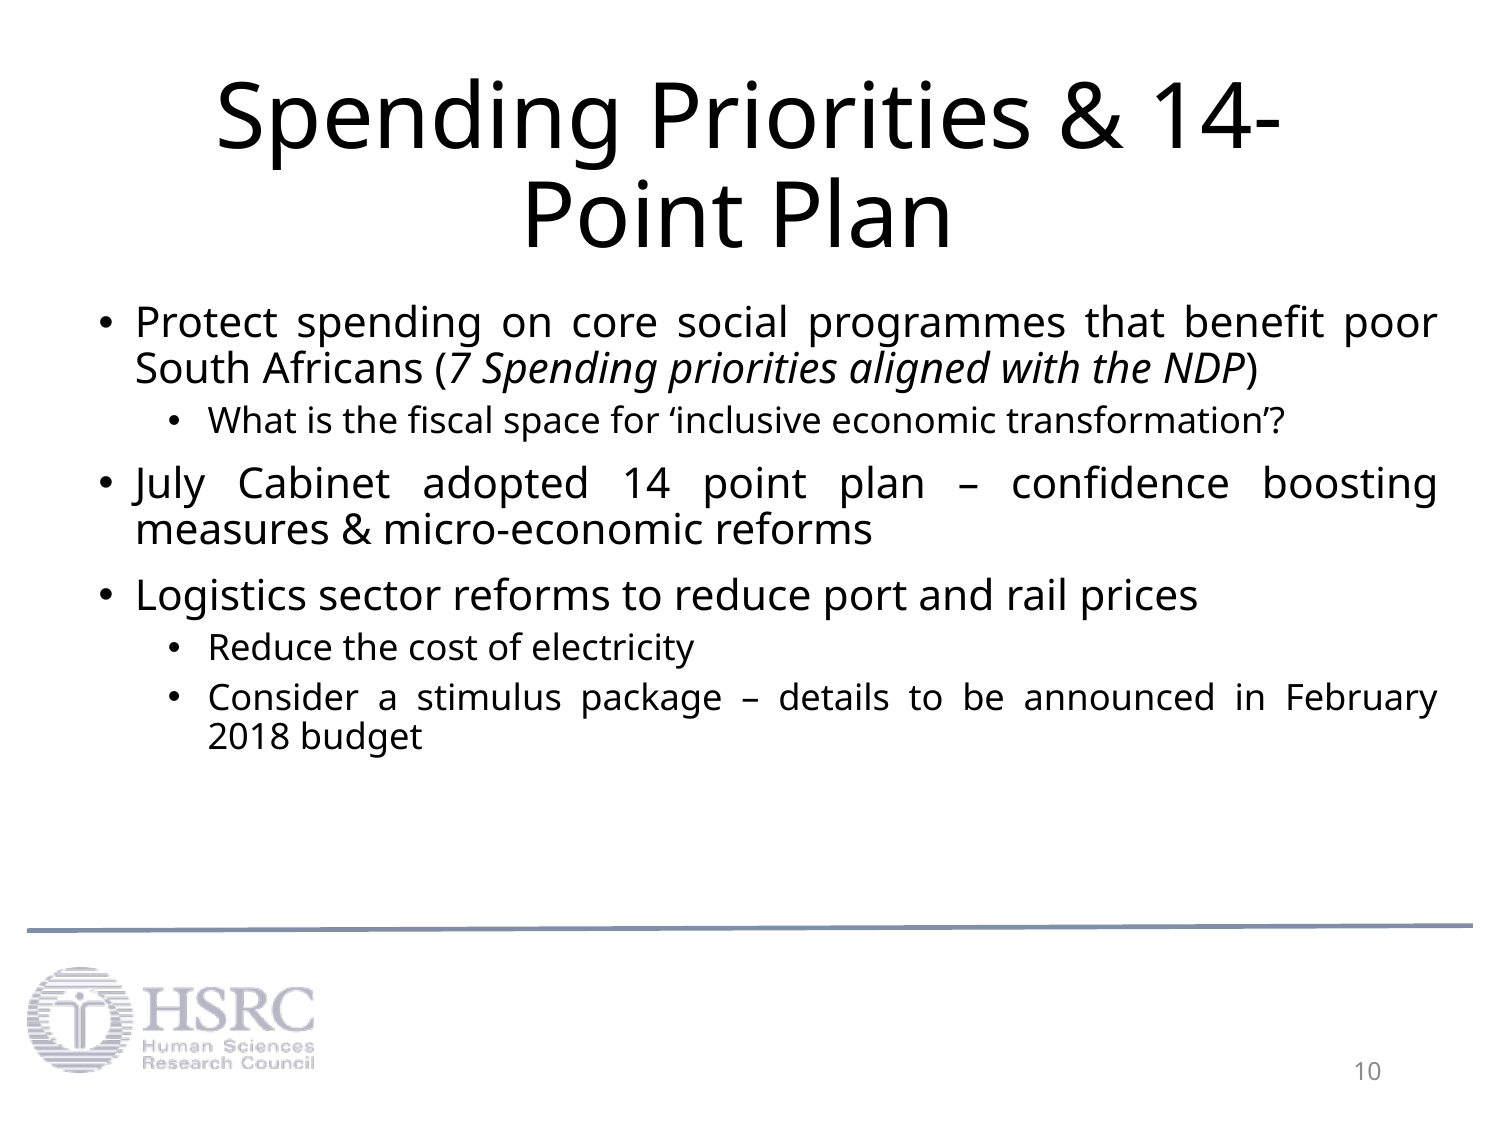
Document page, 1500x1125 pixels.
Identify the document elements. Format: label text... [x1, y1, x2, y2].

slide_number 10 [1059, 1042, 1397, 1103]
picture [27, 967, 314, 1073]
text_box Protect spending on core social programmes that benefit poor South Africans (7 Spending priorities aligned with the NDP) What is the fiscal space for ‘inclusive economic transformation’? July Cabinet adopted 14 point plan – confidence boosting measures & micro-economic reforms Logistics sector reforms to reduce port and rail prices Reduce the cost of electricity Consider a stimulus package – details to be announced in February 2018 budget [83, 293, 1454, 769]
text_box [27, 925, 1473, 931]
title Spending Priorities & 14-Point Plan [103, 59, 1397, 278]
